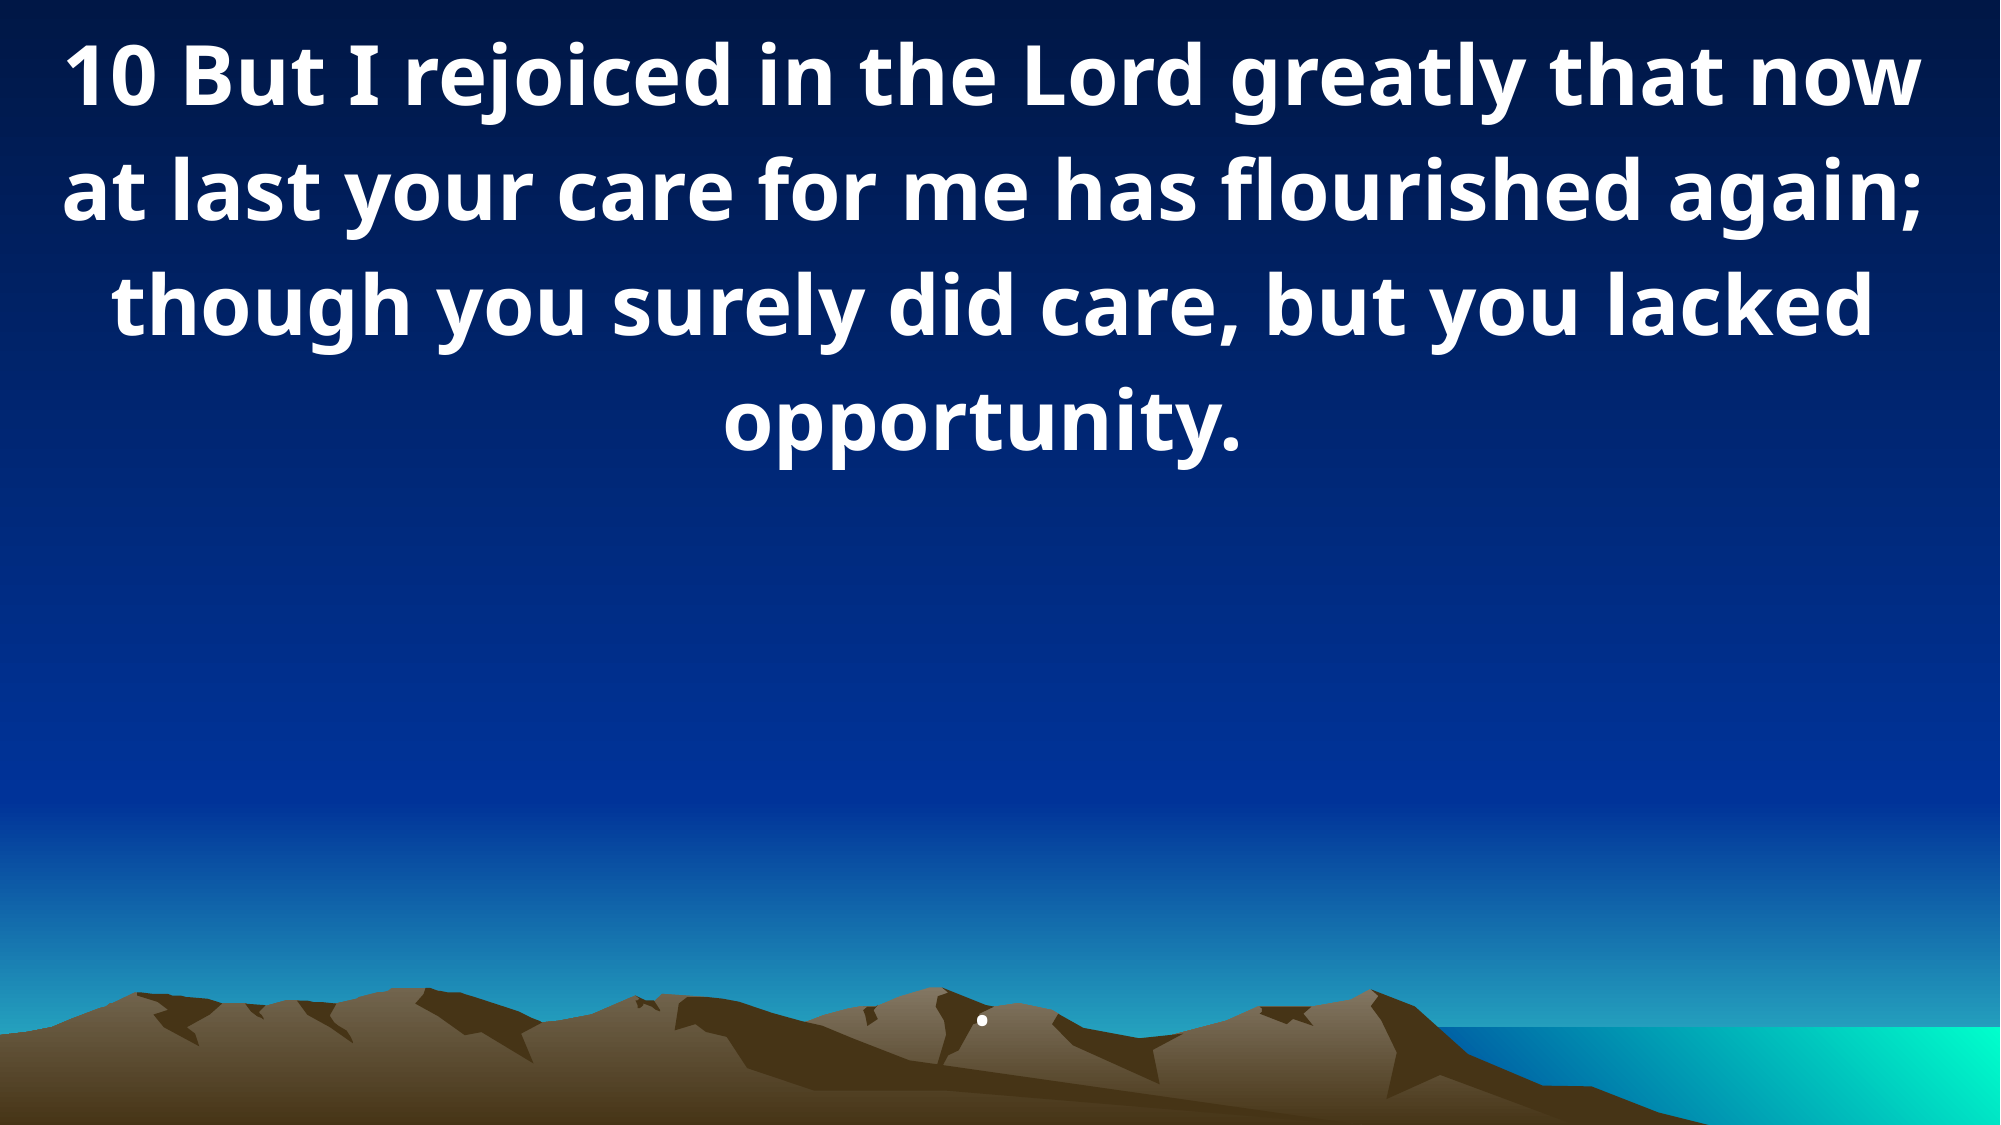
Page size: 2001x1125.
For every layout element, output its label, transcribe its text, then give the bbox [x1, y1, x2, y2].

text_box 10 But I rejoiced in the Lord greatly that now at last your care for me has flourished again; though you surely did care, but you lacked opportunity. . [12, 0, 1975, 825]
